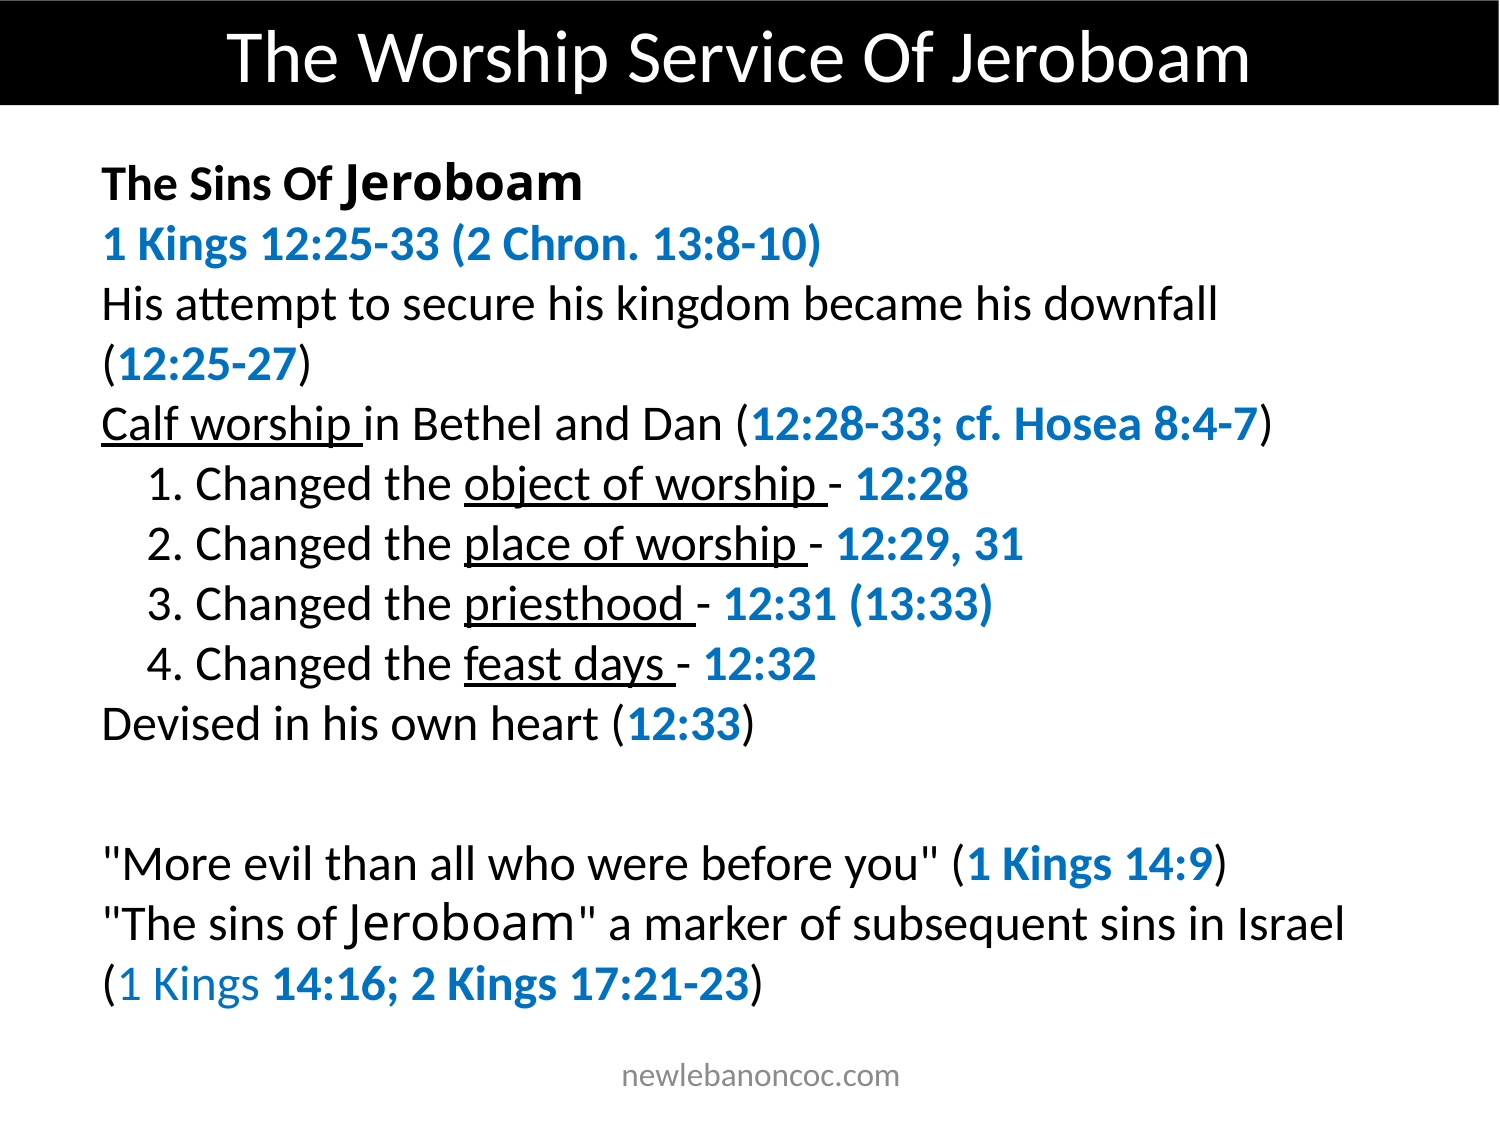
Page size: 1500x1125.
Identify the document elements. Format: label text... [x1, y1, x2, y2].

text_box The Worship Service Of Jeroboam [0, 0, 1499, 106]
footer newlebanoncoc.com [0, 1042, 1500, 1103]
text_box The Sins Of Jeroboam 1 Kings 12:25-33 (2 Chron. 13:8-10) His attempt to secure his kingdom became his downfall (12:25-27) Calf worship in Bethel and Dan (12:28-33; cf. Hosea 8:4-7) 1. Changed the object of worship - 12:28 2. Changed the place of worship - 12:29, 31 3. Changed the priesthood - 12:31 (13:33) 4. Changed the feast days - 12:32 Devised in his own heart (12:33) "More evil than all who were before you" (1 Kings 14:9) "The sins of Jeroboam" a marker of subsequent sins in Israel (1 Kings 14:16; 2 Kings 17:21-23) [86, 142, 1384, 1019]
